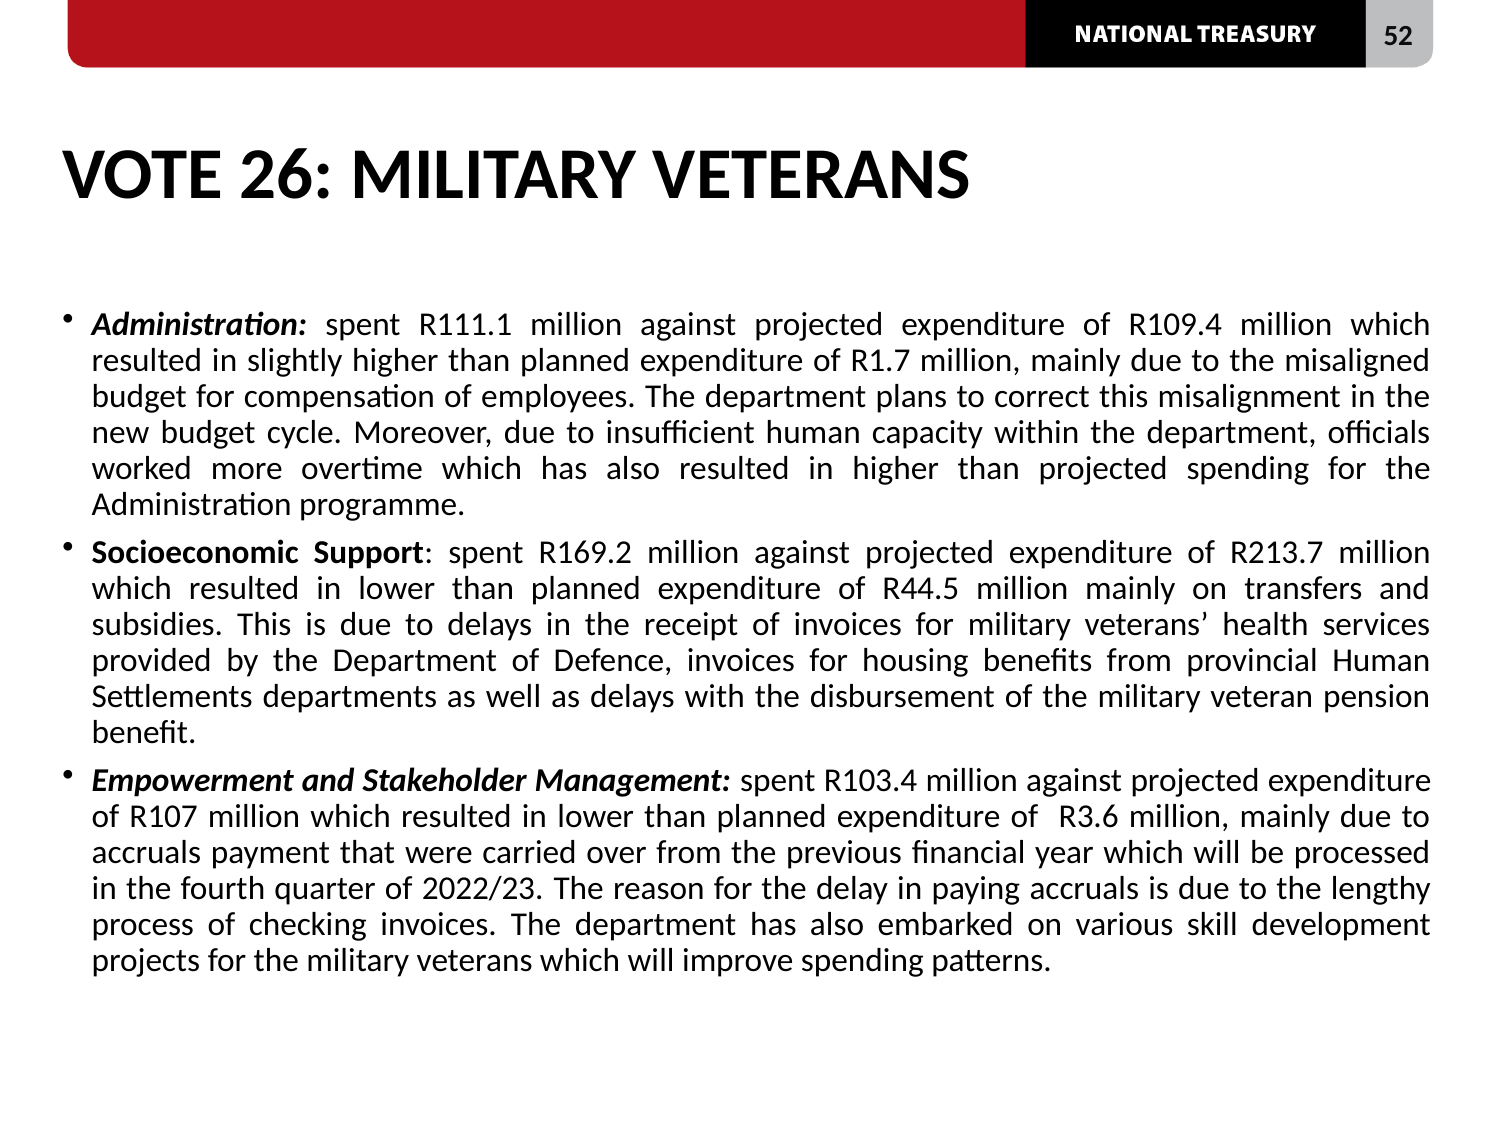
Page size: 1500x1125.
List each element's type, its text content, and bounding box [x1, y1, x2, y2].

list Administration: spent R111.1 million against projected expenditure of R109.4 million which resulted in slightly higher than planned expenditure of R1.7 million, mainly due to the misaligned budget for compensation of employees. The department plans to correct this misalignment in the new budget cycle. Moreover, due to insufficient human capacity within the department, officials worked more overtime which has also resulted in higher than projected spending for the Administration programme. Socioeconomic Support: spent R169.2 million against projected expenditure of R213.7 million which resulted in lower than planned expenditure of R44.5 million mainly on transfers and subsidies. This is due to delays in the receipt of invoices for military veterans’ health services provided by the Department of Defence, invoices for housing benefits from provincial Human Settlements departments as well as delays with the disbursement of the military veteran pension benefit. Empowerment and Stakeholder Management: spent R103.4 million against projected expenditure of R107 million which resulted in lower than planned expenditure of R3.6 million, mainly due to accruals payment that were carried over from the previous financial year which will be processed in the fourth quarter of 2022/23. The reason for the delay in paying accruals is due to the lengthy process of checking invoices. The department has also embarked on various skill development projects for the military veterans which will improve spending patterns. [47, 299, 1448, 1091]
title Vote 26: MILITARY VETERANS [47, 107, 1448, 257]
picture [0, 0, 1500, 1125]
